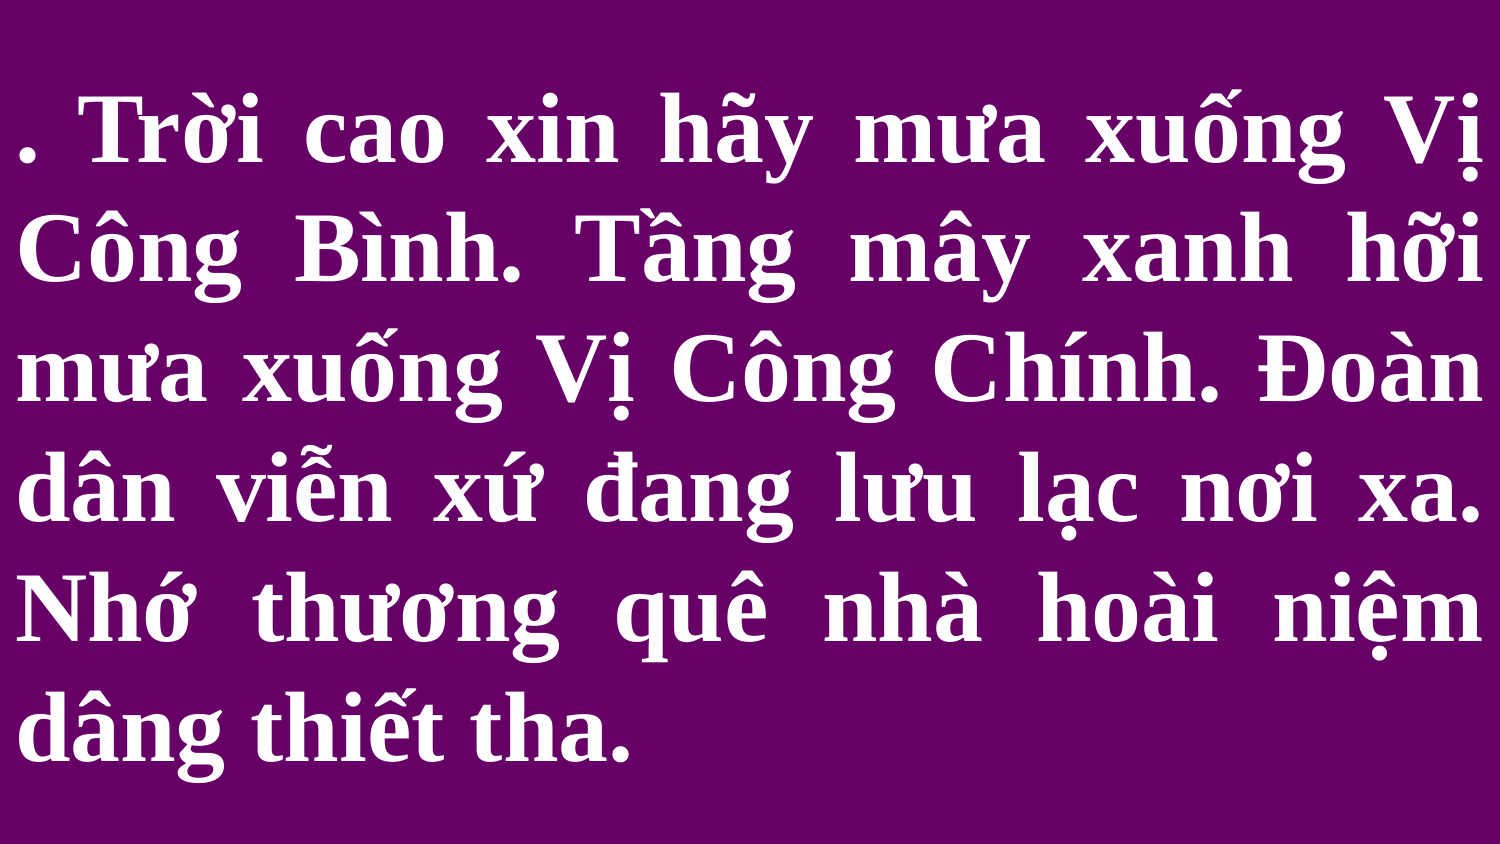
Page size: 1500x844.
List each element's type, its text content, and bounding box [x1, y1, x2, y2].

title . Trời cao xin hãy mưa xuống Vị Công Bình. Tầng mây xanh hỡi mưa xuống Vị Công Chính. Đoàn dân viễn xứ đang lưu lạc nơi xa. Nhớ thương quê nhà hoài niệm dâng thiết tha. [0, 0, 1500, 844]
